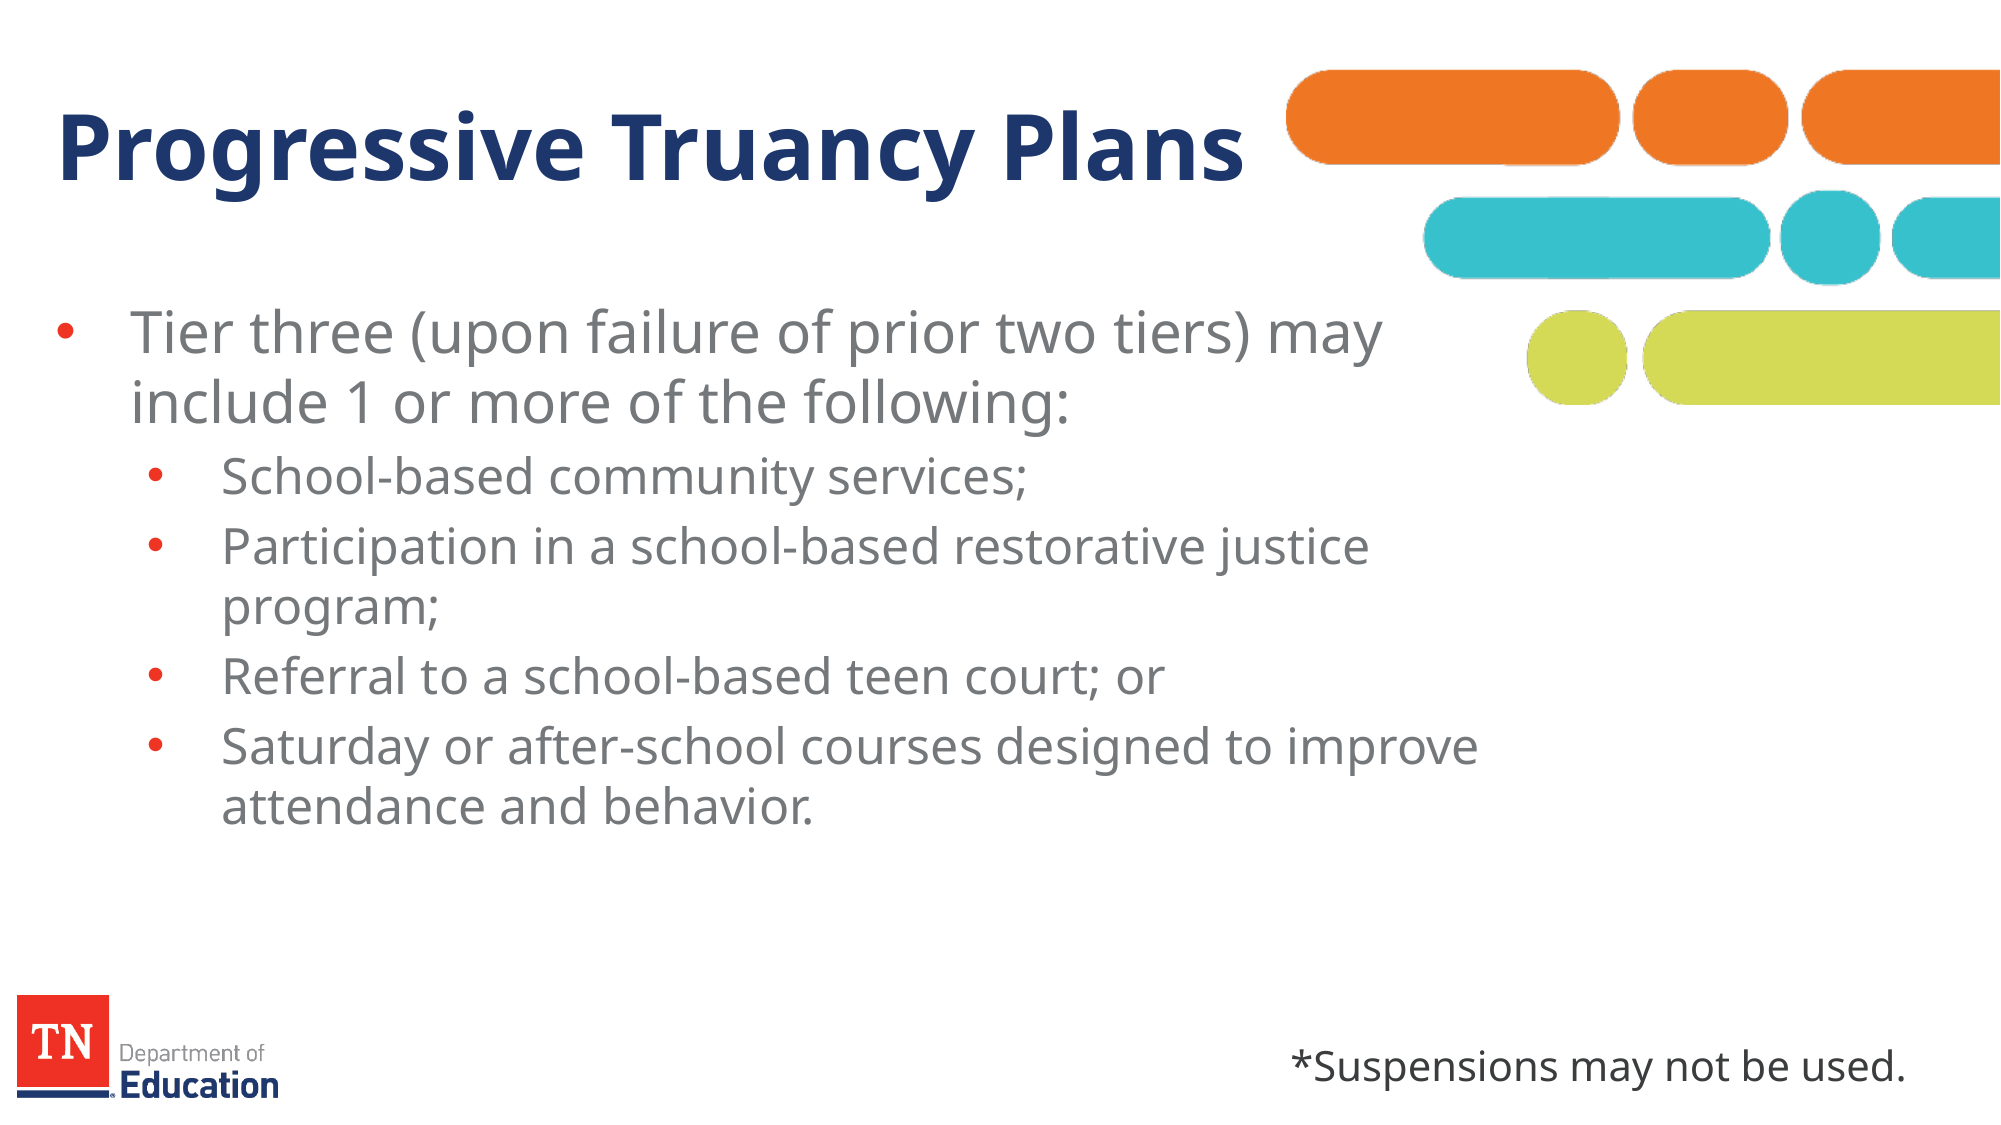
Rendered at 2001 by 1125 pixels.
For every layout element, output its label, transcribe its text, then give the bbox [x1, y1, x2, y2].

picture [17, 995, 278, 1098]
list Tier three (upon failure of prior two tiers) may include 1 or more of the following: School-based community services; Participation in a school-based restorative justice program; Referral to a school-based teen court; or Saturday or after-school courses designed to improve attendance and behavior. [40, 287, 1594, 1019]
title Progressive Truancy Plans [40, 0, 1275, 287]
picture [1287, 70, 2000, 405]
text_box *Suspensions may not be used. [1275, 1032, 1923, 1125]
